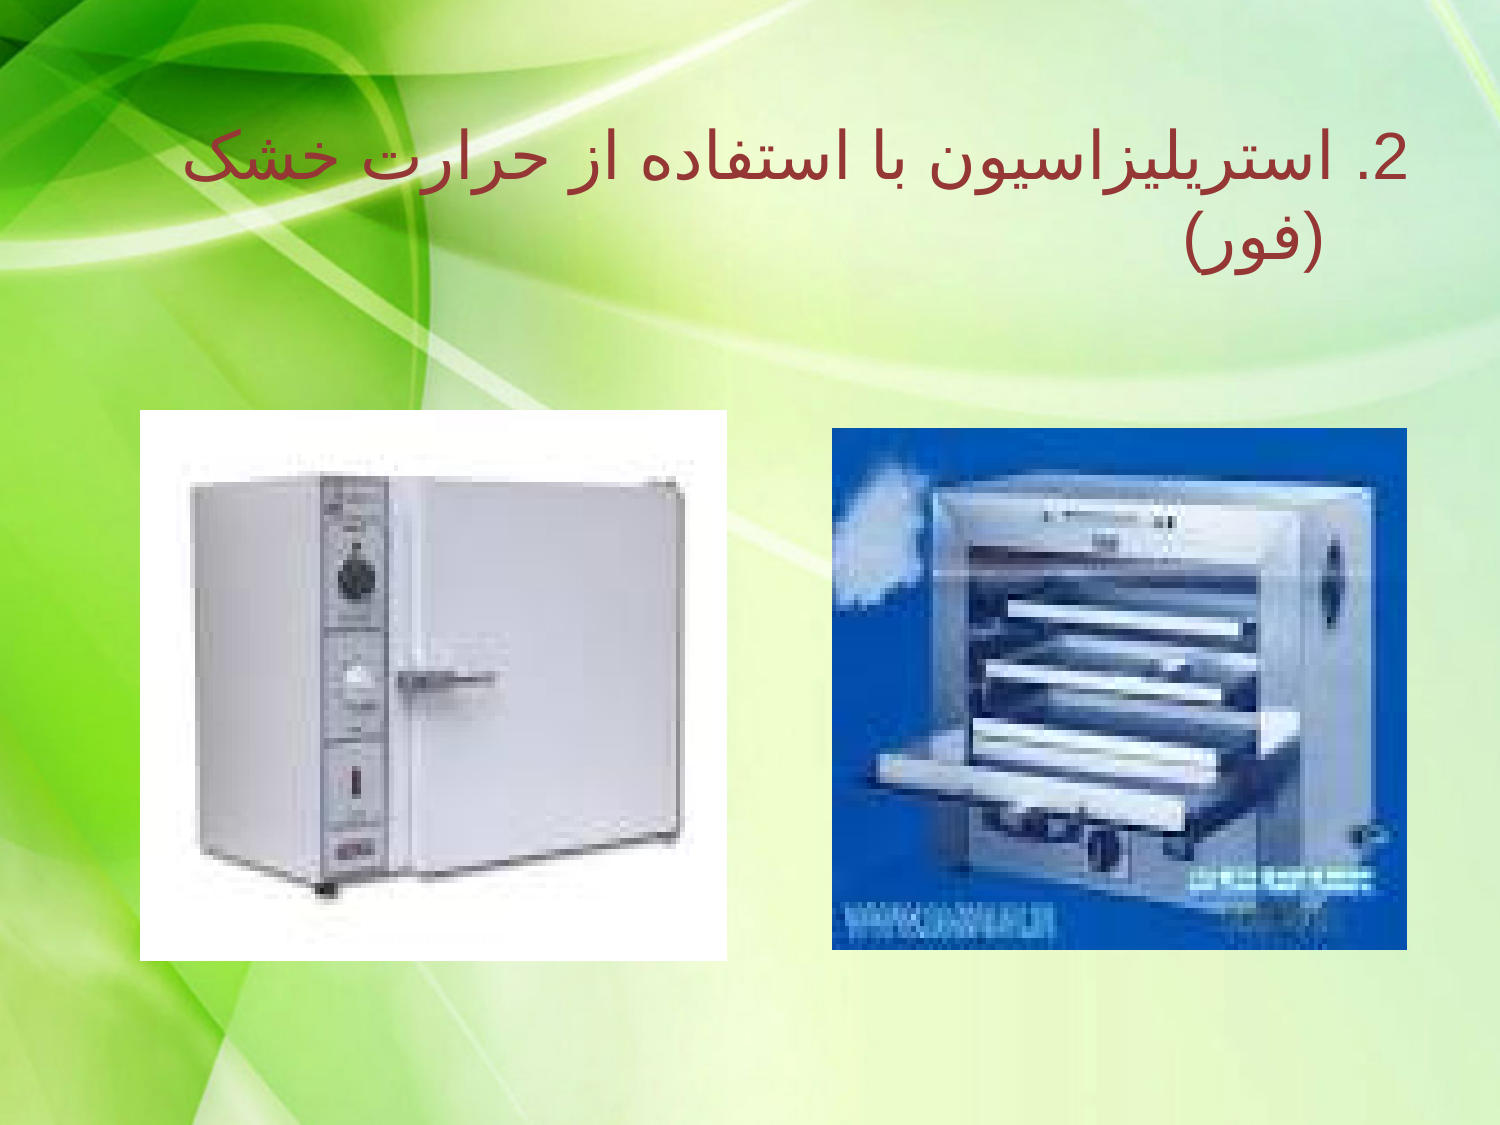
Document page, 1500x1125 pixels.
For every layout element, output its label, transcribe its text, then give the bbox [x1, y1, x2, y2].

picture [0, 0, 1500, 1125]
list 2. استریلیزاسیون با استفاده از حرارت خشک (فور) [74, 105, 1426, 1032]
